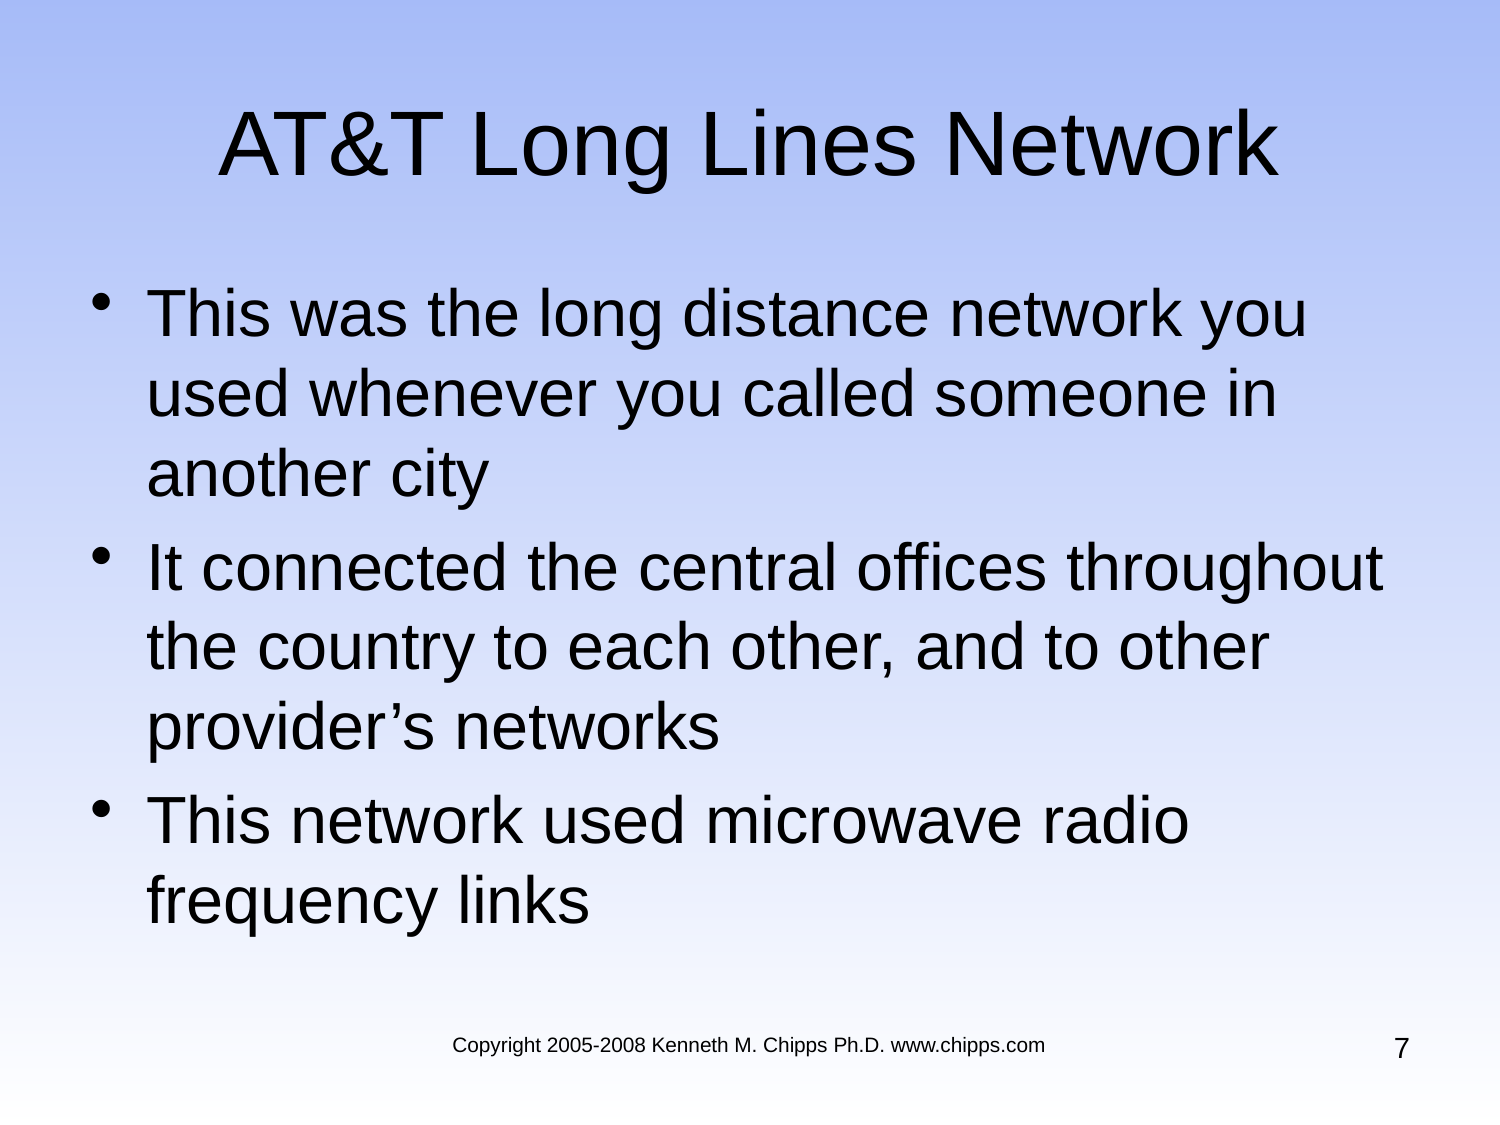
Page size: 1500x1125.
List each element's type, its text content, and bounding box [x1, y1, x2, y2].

title AT&T Long Lines Network [75, 45, 1425, 233]
list This was the long distance network you used whenever you called someone in another city It connected the central offices throughout the country to each other, and to other provider’s networks This network used microwave radio frequency links [75, 262, 1425, 1005]
slide_number 7 [1074, 1021, 1426, 1101]
footer Copyright 2005-2008 Kenneth M. Chipps Ph.D. www.chipps.com [432, 1024, 1066, 1103]
